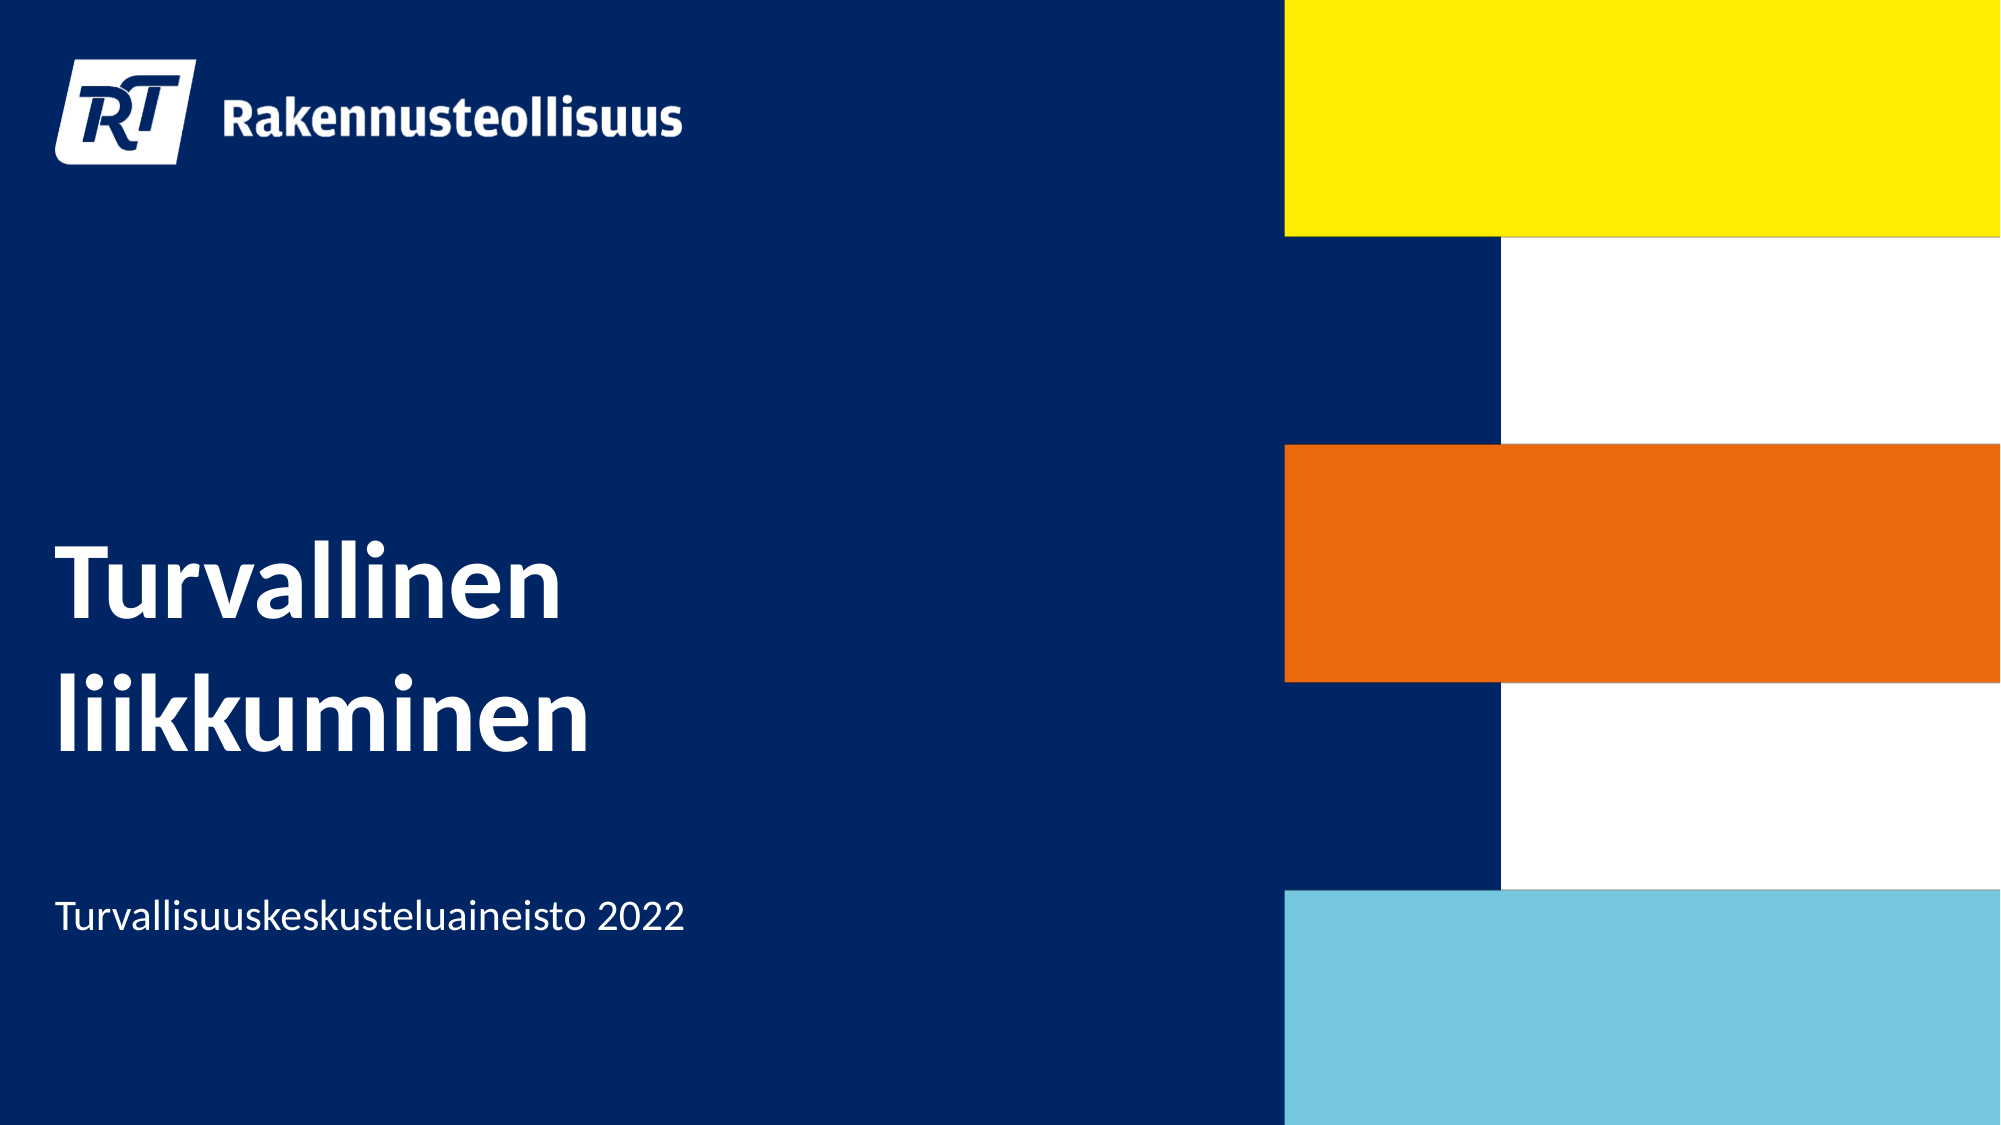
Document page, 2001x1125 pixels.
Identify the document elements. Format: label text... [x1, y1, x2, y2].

title Turvallinen liikkuminen [54, 279, 961, 782]
list Turvallisuuskeskusteluaineisto 2022 [54, 885, 961, 1067]
picture [30, 36, 707, 188]
